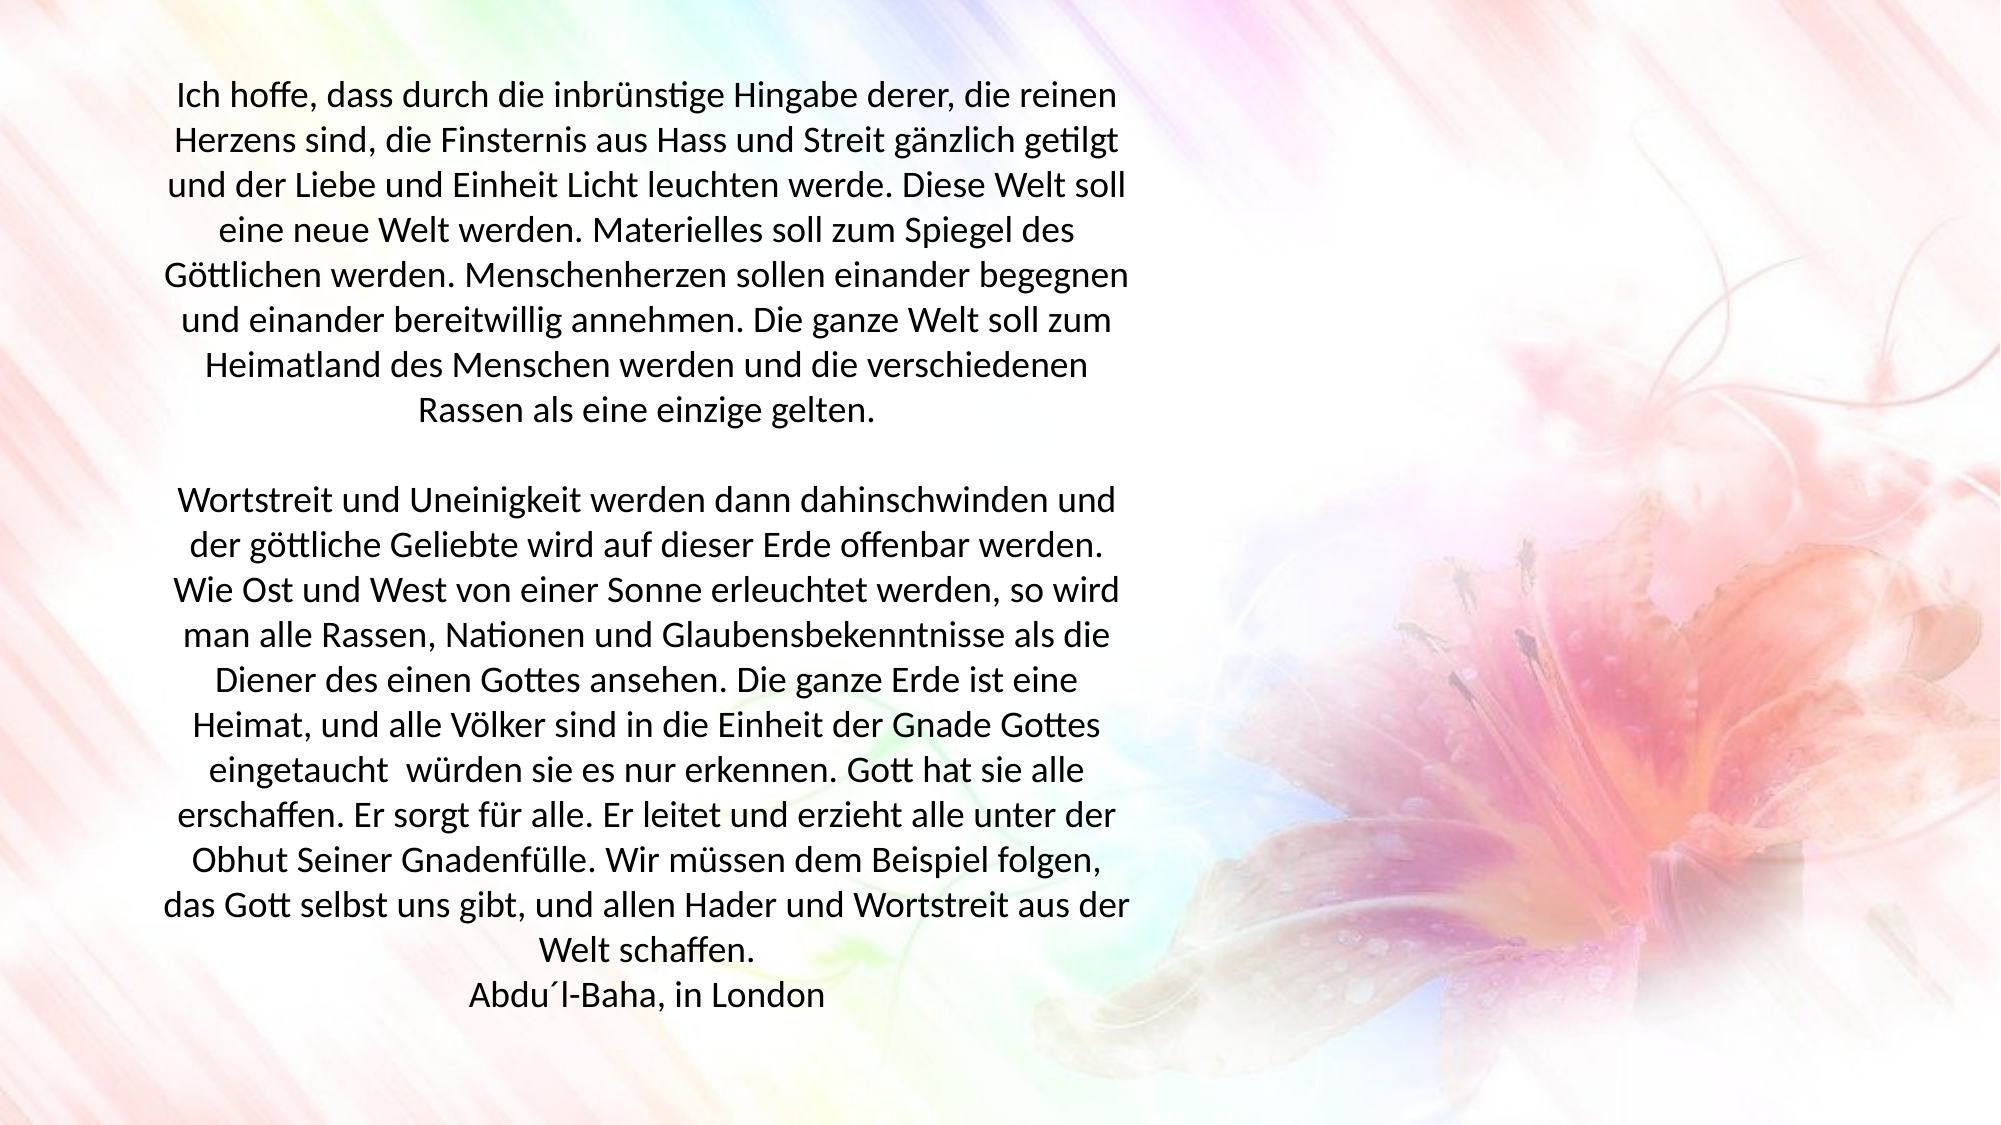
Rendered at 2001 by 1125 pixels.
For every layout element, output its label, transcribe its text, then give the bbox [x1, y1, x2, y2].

text_box Ich hoffe, dass durch die inbrünstige Hingabe derer, die reinen Herzens sind, die Finsternis aus Hass und Streit gänzlich getilgt und der Liebe und Einheit Licht leuchten werde. Diese Welt soll eine neue Welt werden. Materielles soll zum Spiegel des Göttlichen werden. Menschenherzen sollen einander begegnen und einander bereitwillig annehmen. Die ganze Welt soll zum Heimatland des Menschen werden und die verschiedenen Rassen als eine einzige gelten. Wortstreit und Uneinigkeit werden dann dahinschwinden und der göttliche Geliebte wird auf dieser Erde offenbar werden. Wie Ost und West von einer Sonne erleuchtet werden, so wird man alle Rassen, Nationen und Glaubensbekenntnisse als die Diener des einen Gottes ansehen. Die ganze Erde ist eine Heimat, und alle Völker sind in die Einheit der Gnade Gottes eingetaucht  würden sie es nur erkennen. Gott hat sie alle erschaffen. Er sorgt für alle. Er leitet und erzieht alle unter der Obhut Seiner Gnadenfülle. Wir müssen dem Beispiel folgen, das Gott selbst uns gibt, und allen Hader und Wortstreit aus der Welt schaffen. Abdu´l-Baha, in London [147, 62, 1148, 1022]
picture [0, 0, 2001, 1125]
